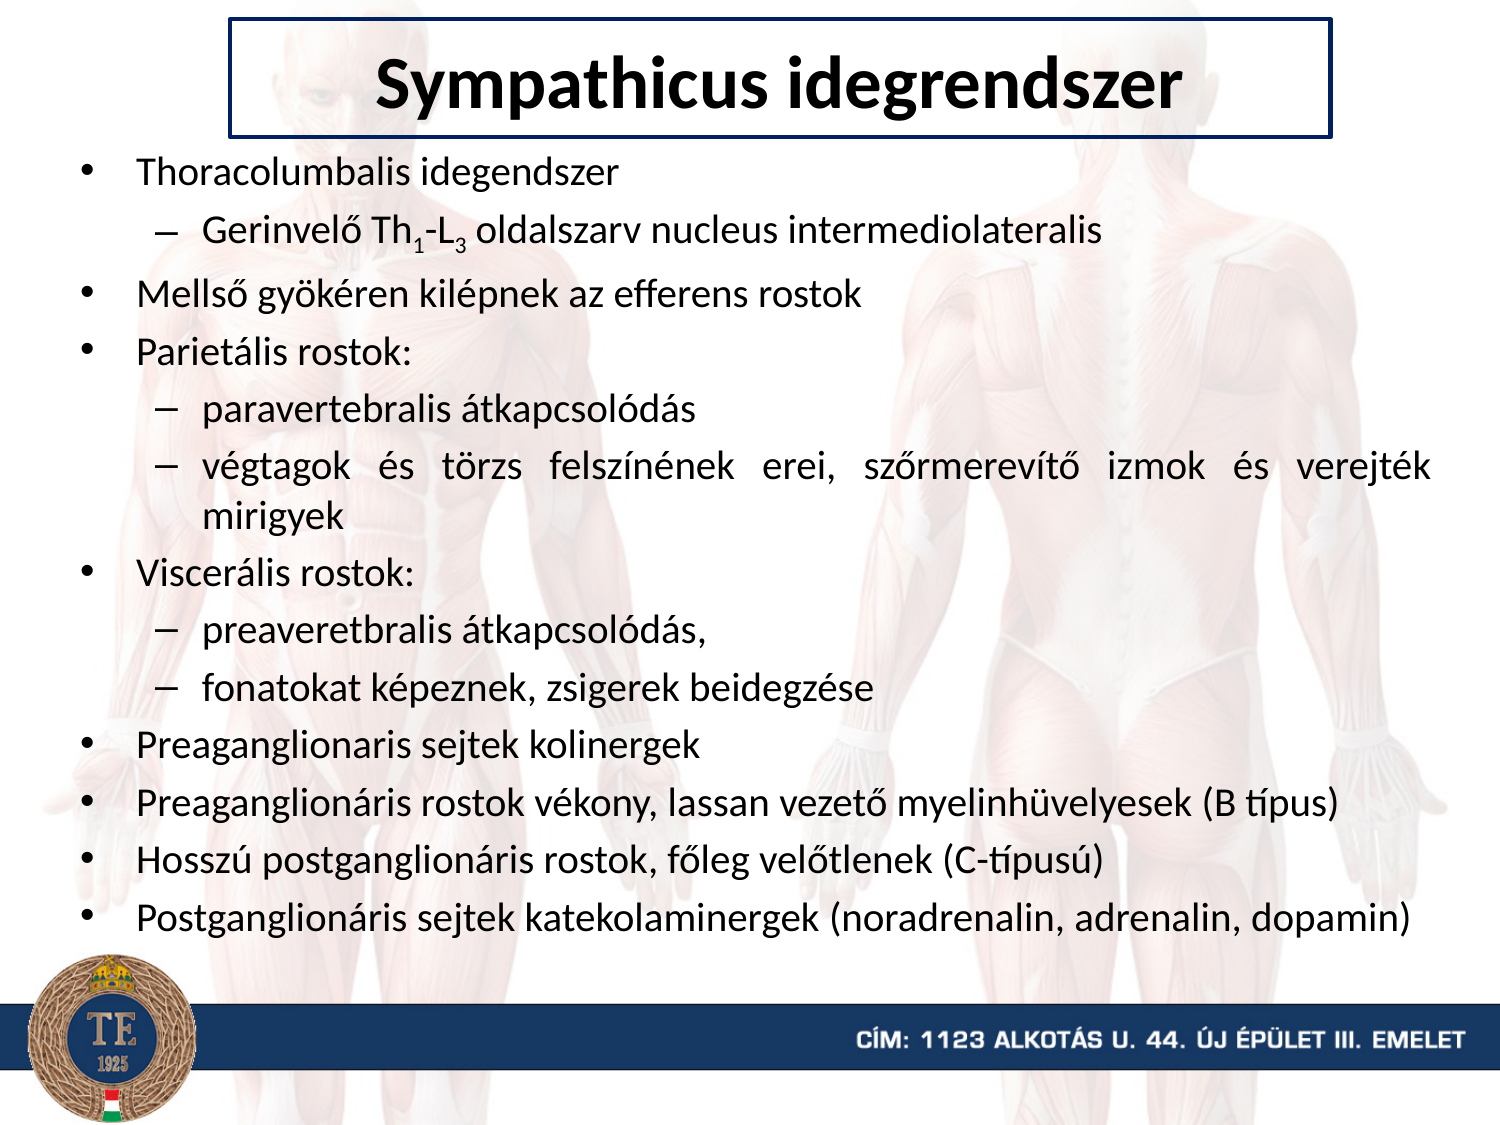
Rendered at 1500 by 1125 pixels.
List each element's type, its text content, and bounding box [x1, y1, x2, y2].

title Sympathicus idegrendszer [228, 17, 1333, 137]
picture [0, 0, 1500, 1125]
list Thoracolumbalis idegendszer Gerinvelő Th1-L3 oldalszarv nucleus intermediolateralis Mellső gyökéren kilépnek az efferens rostok Parietális rostok: paravertebralis átkapcsolódás végtagok és törzs felszínének erei, szőrmerevítő izmok és verejték mirigyek Viscerális rostok: preaveretbralis átkapcsolódás, fonatokat képeznek, zsigerek beidegzése Preaganglionaris sejtek kolinergek Preaganglionáris rostok vékony, lassan vezető myelinhüvelyesek (B típus) Hosszú postganglionáris rostok, főleg velőtlenek (C-típusú) Postganglionáris sejtek katekolaminergek (noradrenalin, adrenalin, dopamin) [64, 137, 1447, 1024]
